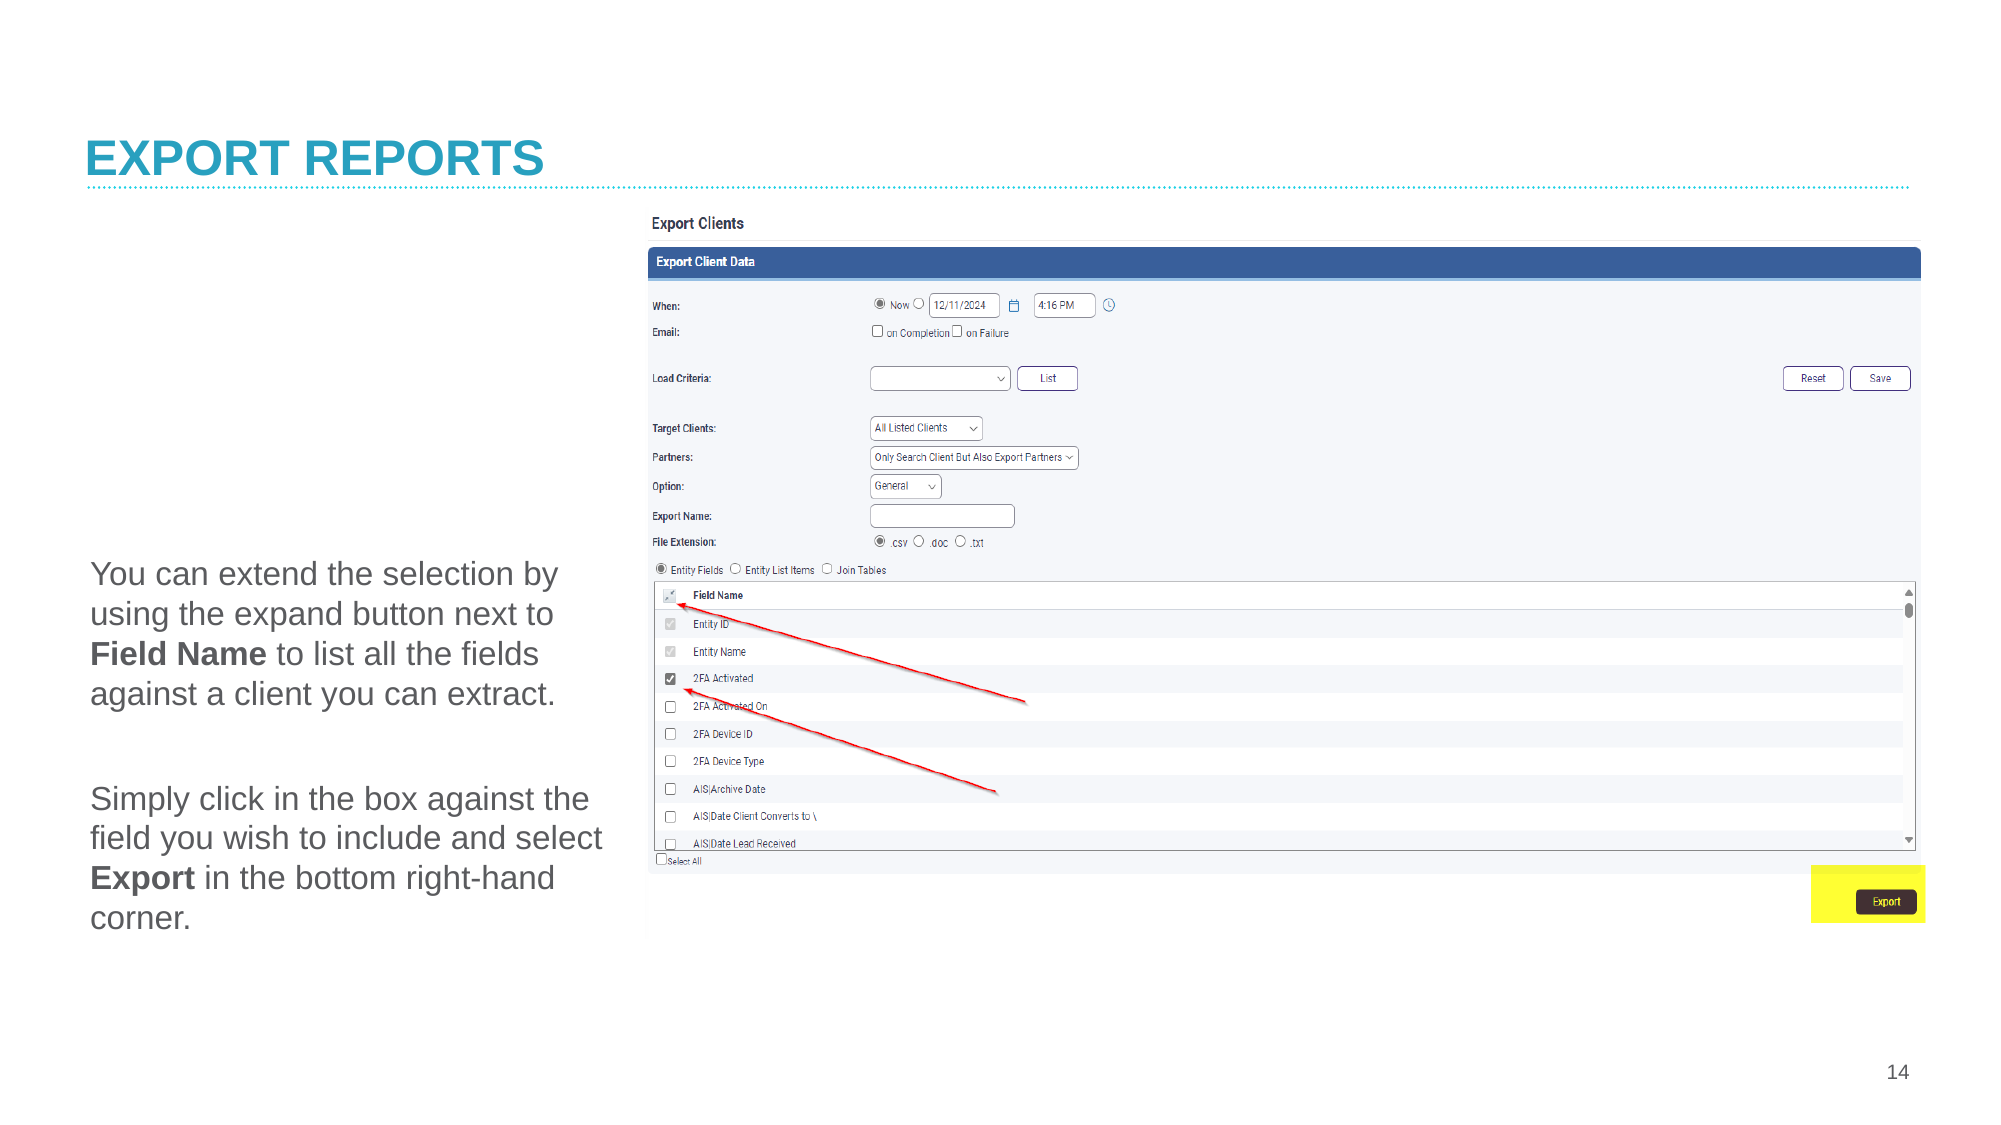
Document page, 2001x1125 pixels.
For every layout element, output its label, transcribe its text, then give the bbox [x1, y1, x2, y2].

title EXPORT reports [84, 125, 1910, 186]
list You can extend the selection by using the expand button next to Field Name to list all the fields against a client you can extract. Simply click in the box against the field you wish to include and select Export in the bottom right-hand corner. [90, 506, 618, 1043]
picture [645, 207, 1926, 939]
slide_number 14 [1883, 1058, 1910, 1084]
